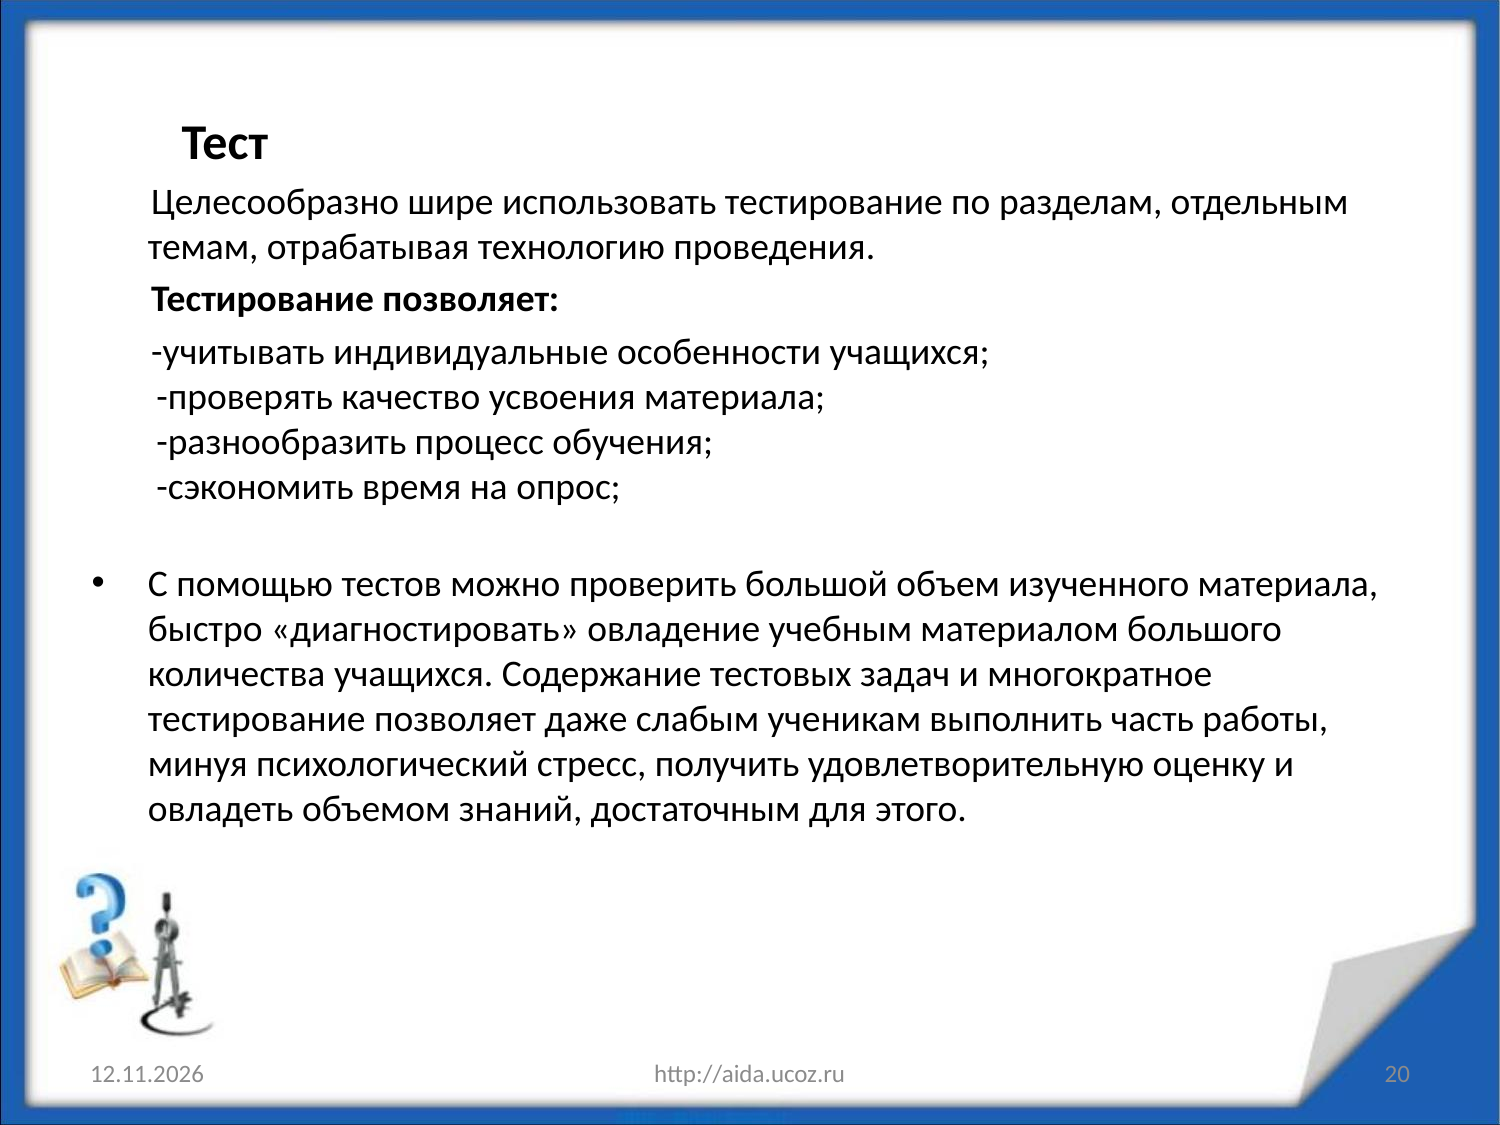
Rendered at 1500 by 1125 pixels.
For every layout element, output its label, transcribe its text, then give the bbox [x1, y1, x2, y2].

picture [0, 0, 1500, 1125]
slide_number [75, 1042, 425, 1103]
slide_number 20 [1074, 1042, 1425, 1103]
list Тест Целесообразно шире использовать тестирование по разделам, отдельным темам, отрабатывая технологию проведения. Тестирование позволяет: -учитывать индивидуальные особенности учащихся; -проверять качество усвоения материала; -разнообразить процесс обучения; -сэкономить время на опрос; С помощью тестов можно проверить большой объем изученного материала, быстро «диагностировать» овладение учебным материалом большого количества учащихся. Содержание тестовых задач и многократное тестирование позволяет даже слабым ученикам выполнить часть работы, минуя психологический стресс, получить удовлетворительную оценку и овладеть объемом знаний, достаточным для этого. [76, 101, 1426, 1006]
footer http://aida.ucoz.ru [512, 1042, 988, 1103]
